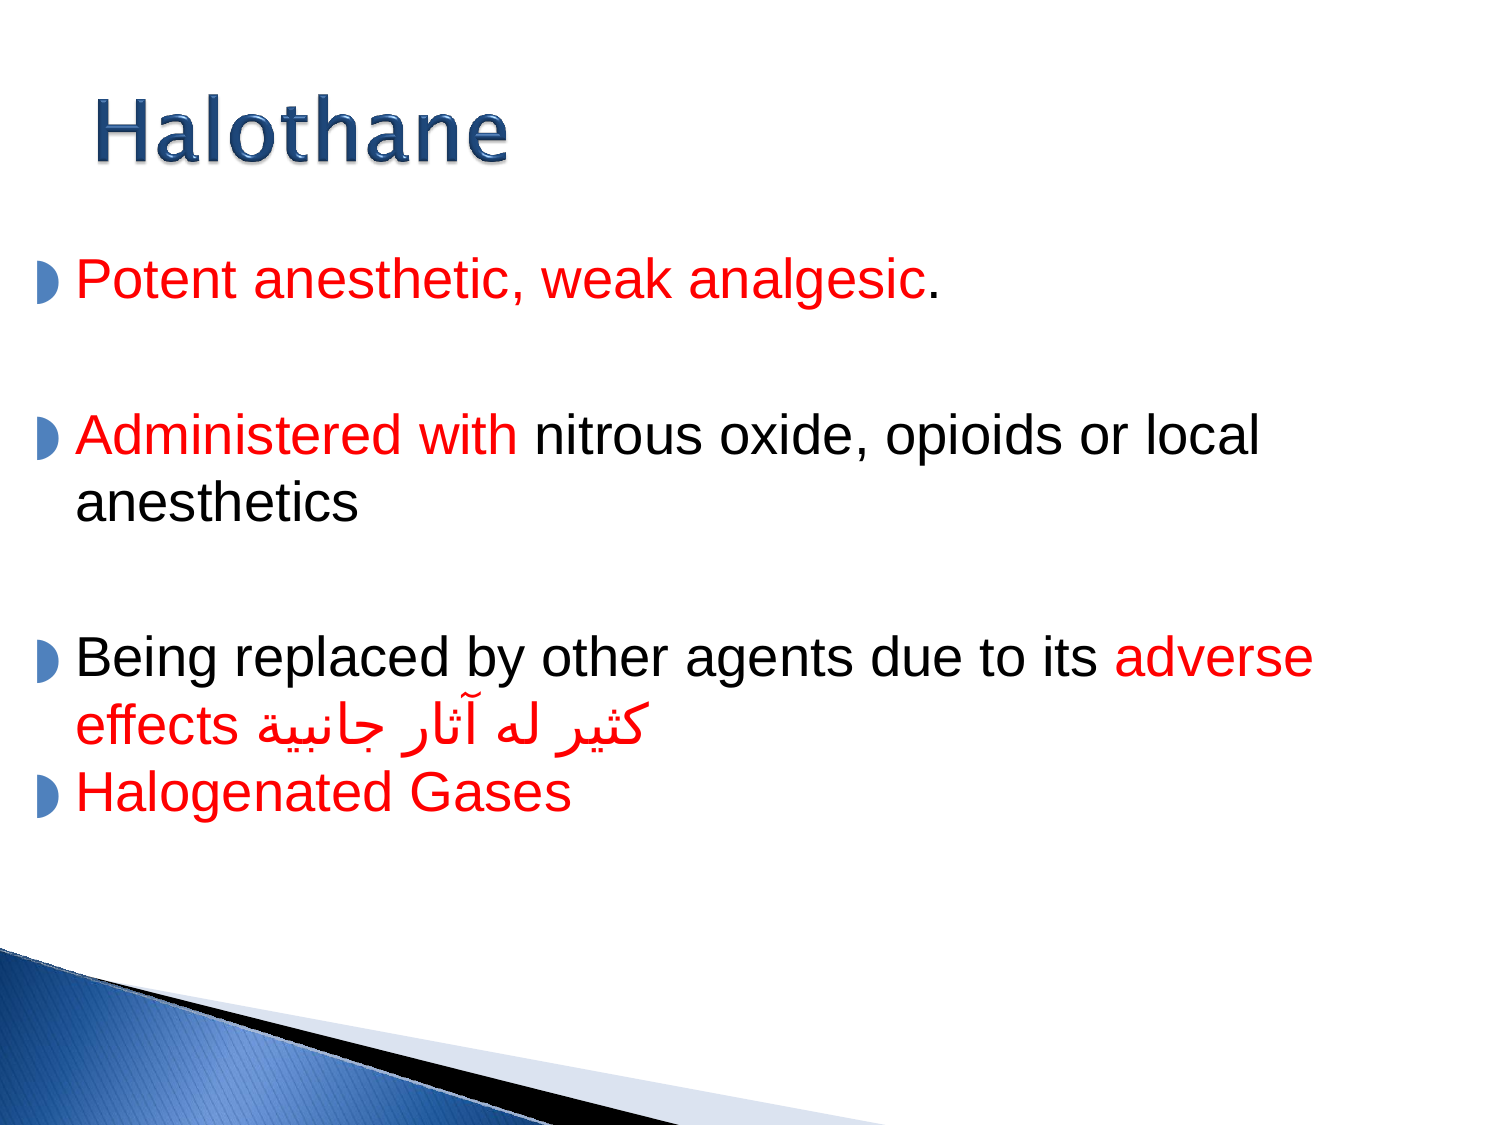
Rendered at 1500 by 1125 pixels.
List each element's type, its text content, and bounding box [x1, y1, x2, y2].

text_box [35, 60, 593, 248]
text_box Potent anesthetic, weak analgesic. Administered with nitrous oxide, opioids or local anesthetics Being replaced by other agents due to its adverse effects كثير له آثار جانبية Halogenated Gases [30, 240, 1425, 823]
picture [0, 948, 558, 1125]
